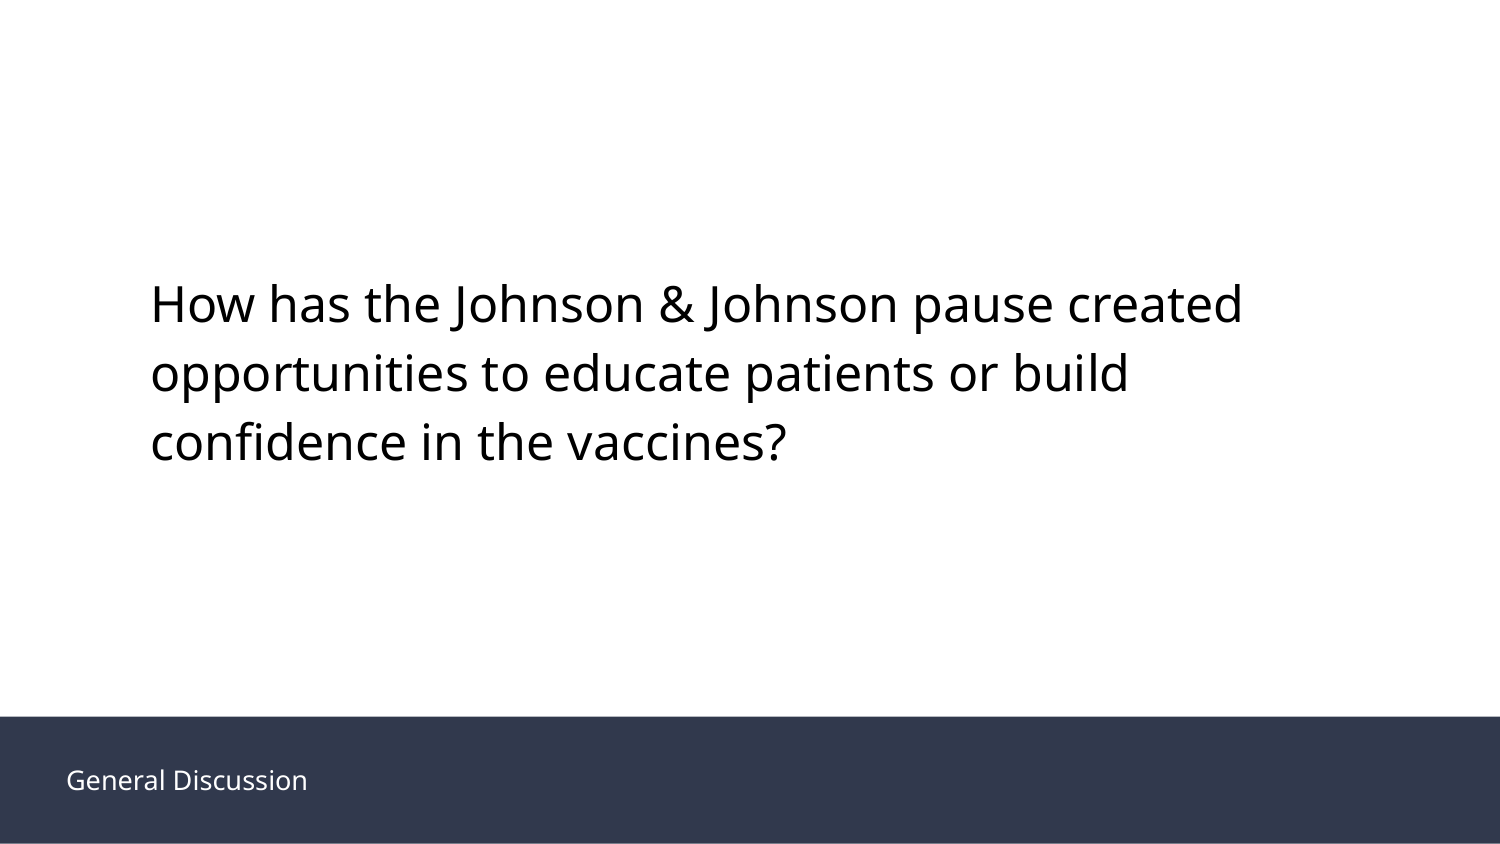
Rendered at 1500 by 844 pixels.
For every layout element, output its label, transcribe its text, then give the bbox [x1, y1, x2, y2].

text_box How has the Johnson & Johnson pause created opportunities to educate patients or build confidence in the vaccines? [135, 248, 1365, 486]
list General Discussion [51, 741, 1361, 818]
